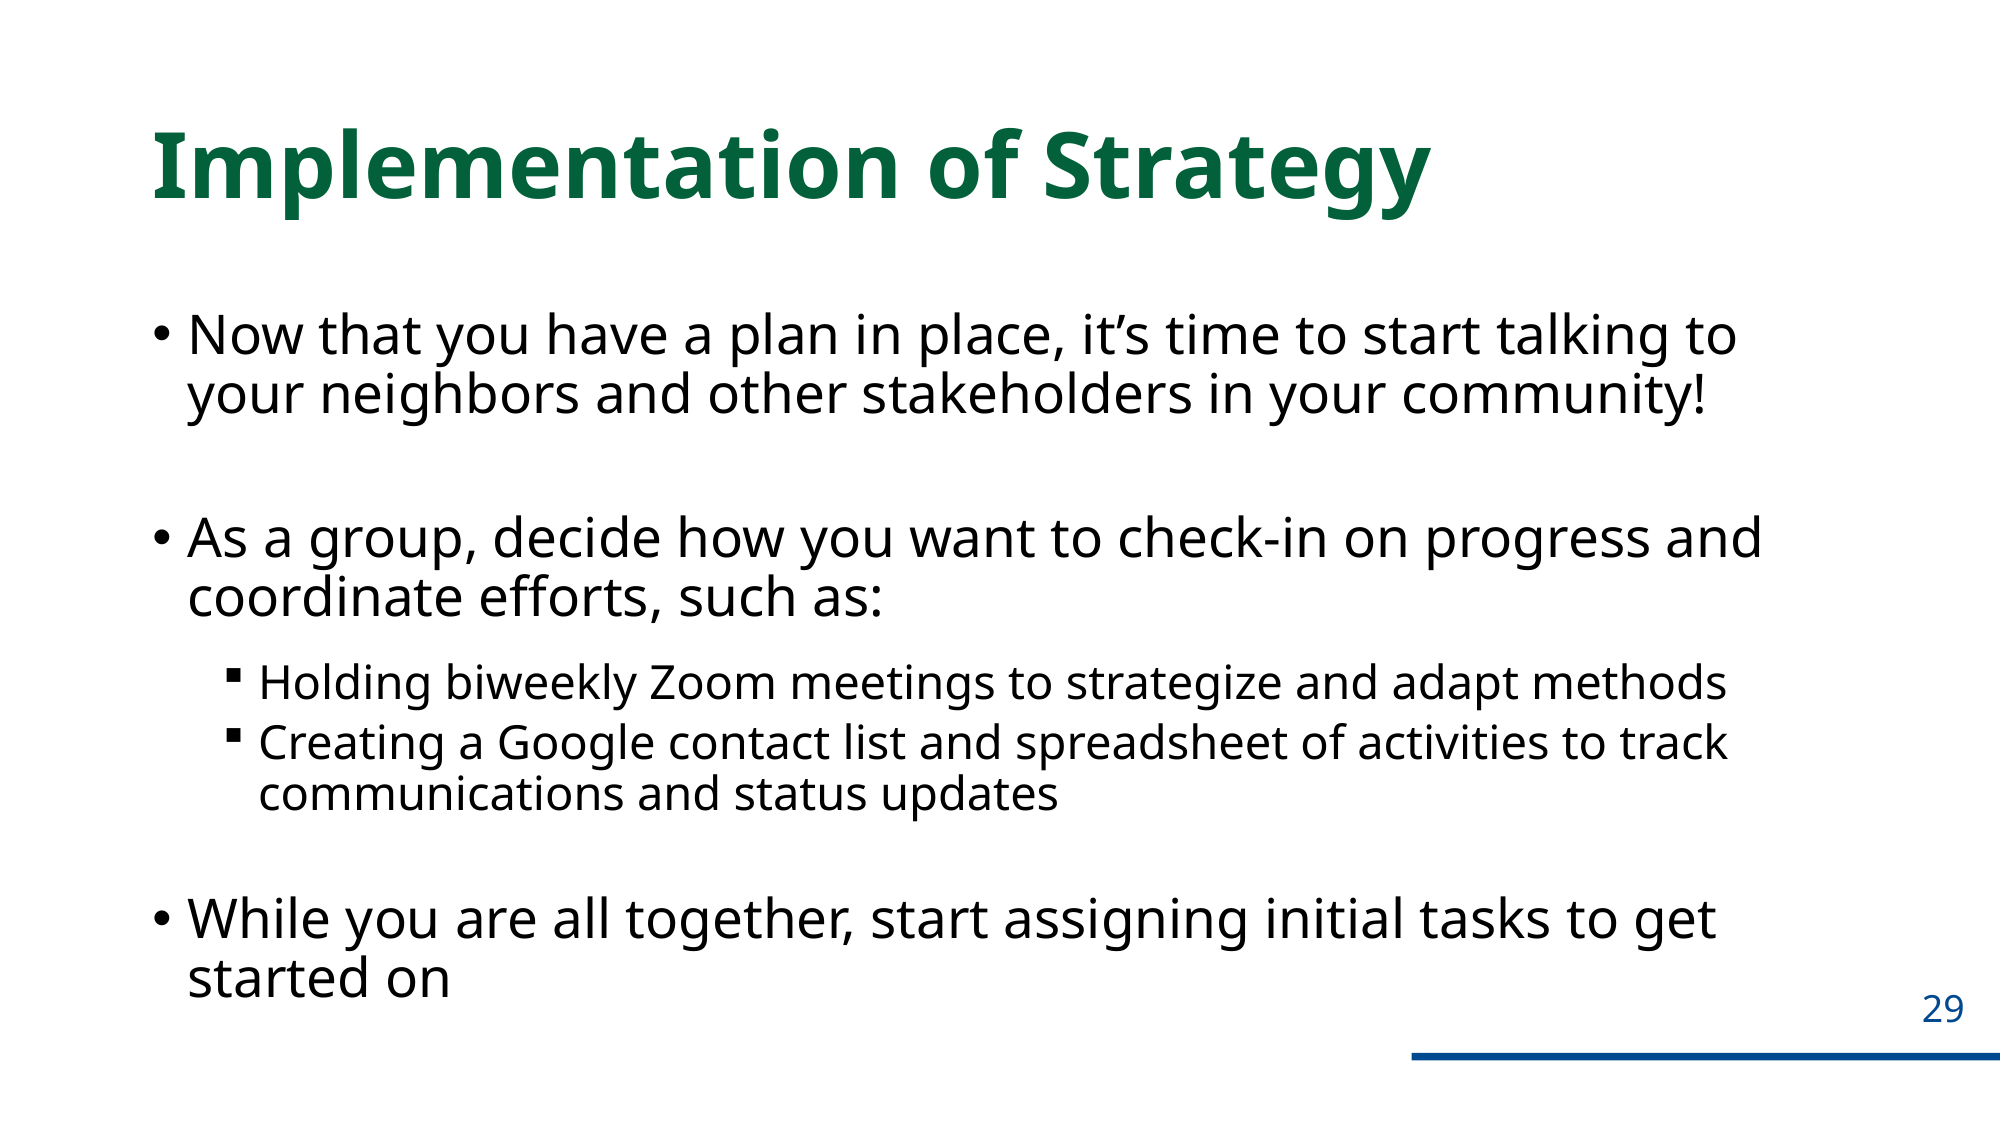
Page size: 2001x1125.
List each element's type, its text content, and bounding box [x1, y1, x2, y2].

text_box [1411, 1052, 2000, 1061]
slide_number 29 [1529, 980, 1980, 1041]
list Now that you have a plan in place, it’s time to start talking to your neighbors and other stakeholders in your community! As a group, decide how you want to check-in on progress and coordinate efforts, such as: Holding biweekly Zoom meetings to strategize and adapt methods Creating a Google contact list and spreadsheet of activities to track communications and status updates While you are all together, start assigning initial tasks to get started on [137, 299, 1863, 1022]
title Implementation of Strategy [137, 59, 1863, 278]
